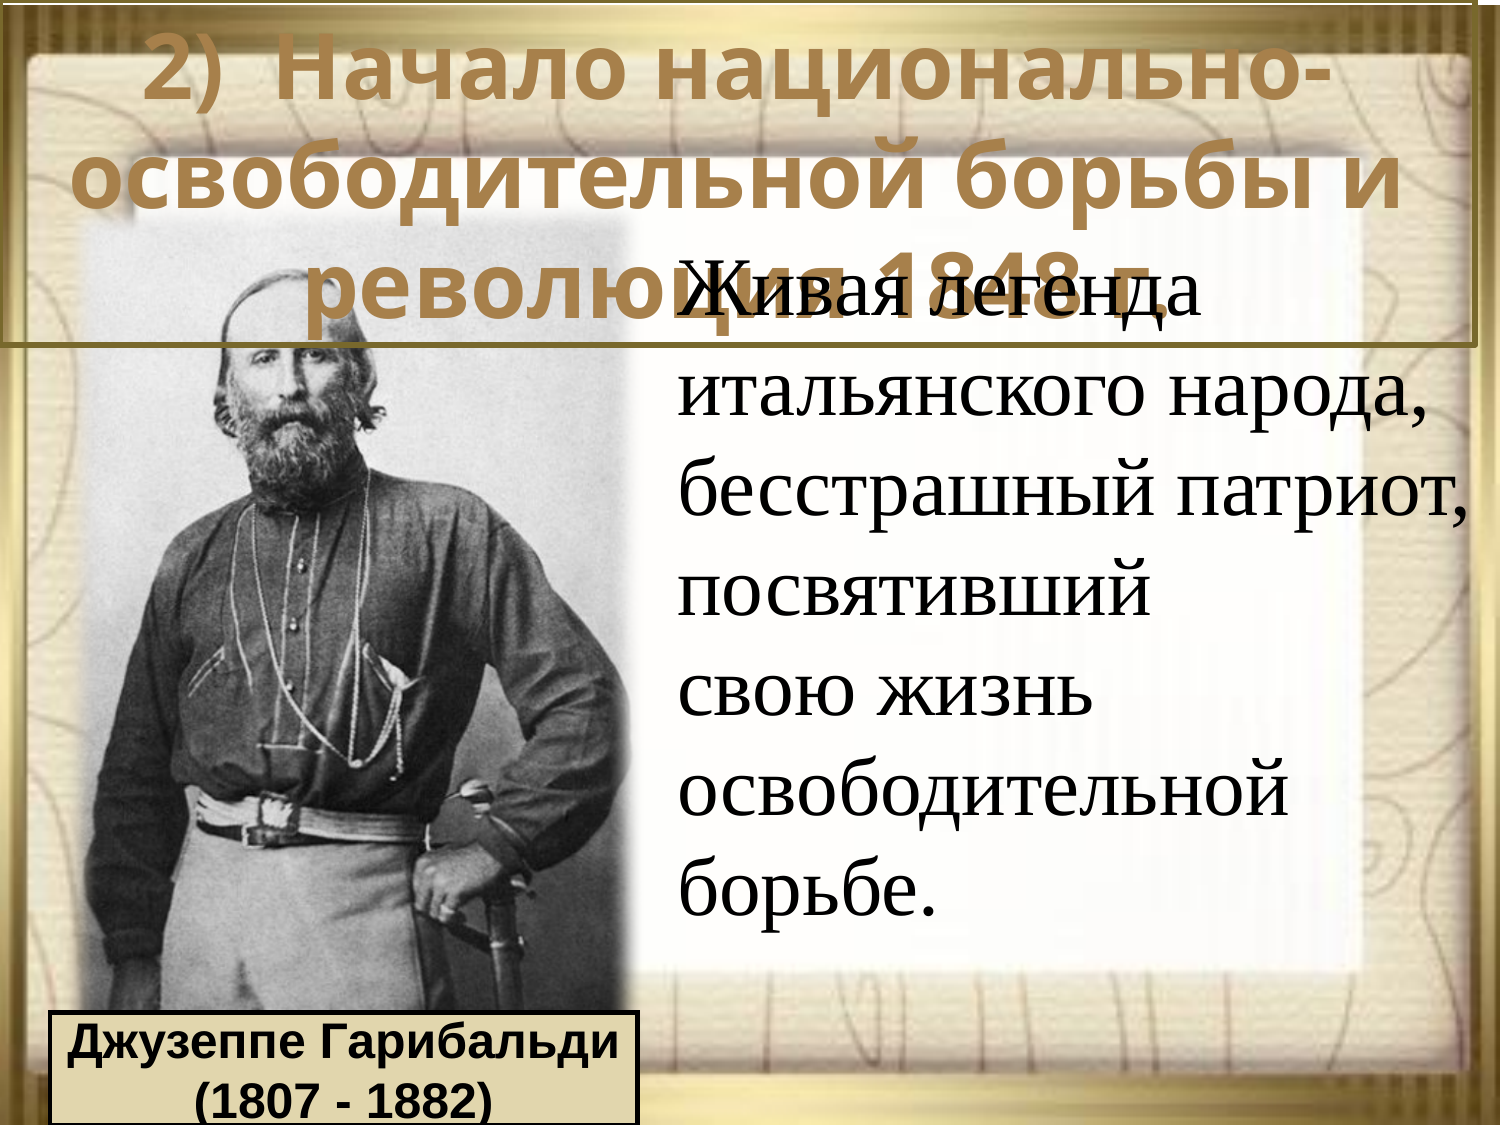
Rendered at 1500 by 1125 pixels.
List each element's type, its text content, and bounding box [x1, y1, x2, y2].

picture [0, 4, 1500, 1125]
text_box 2) Начало национально-освободительной борьбы и революция 1848 г. [0, 0, 1475, 4]
